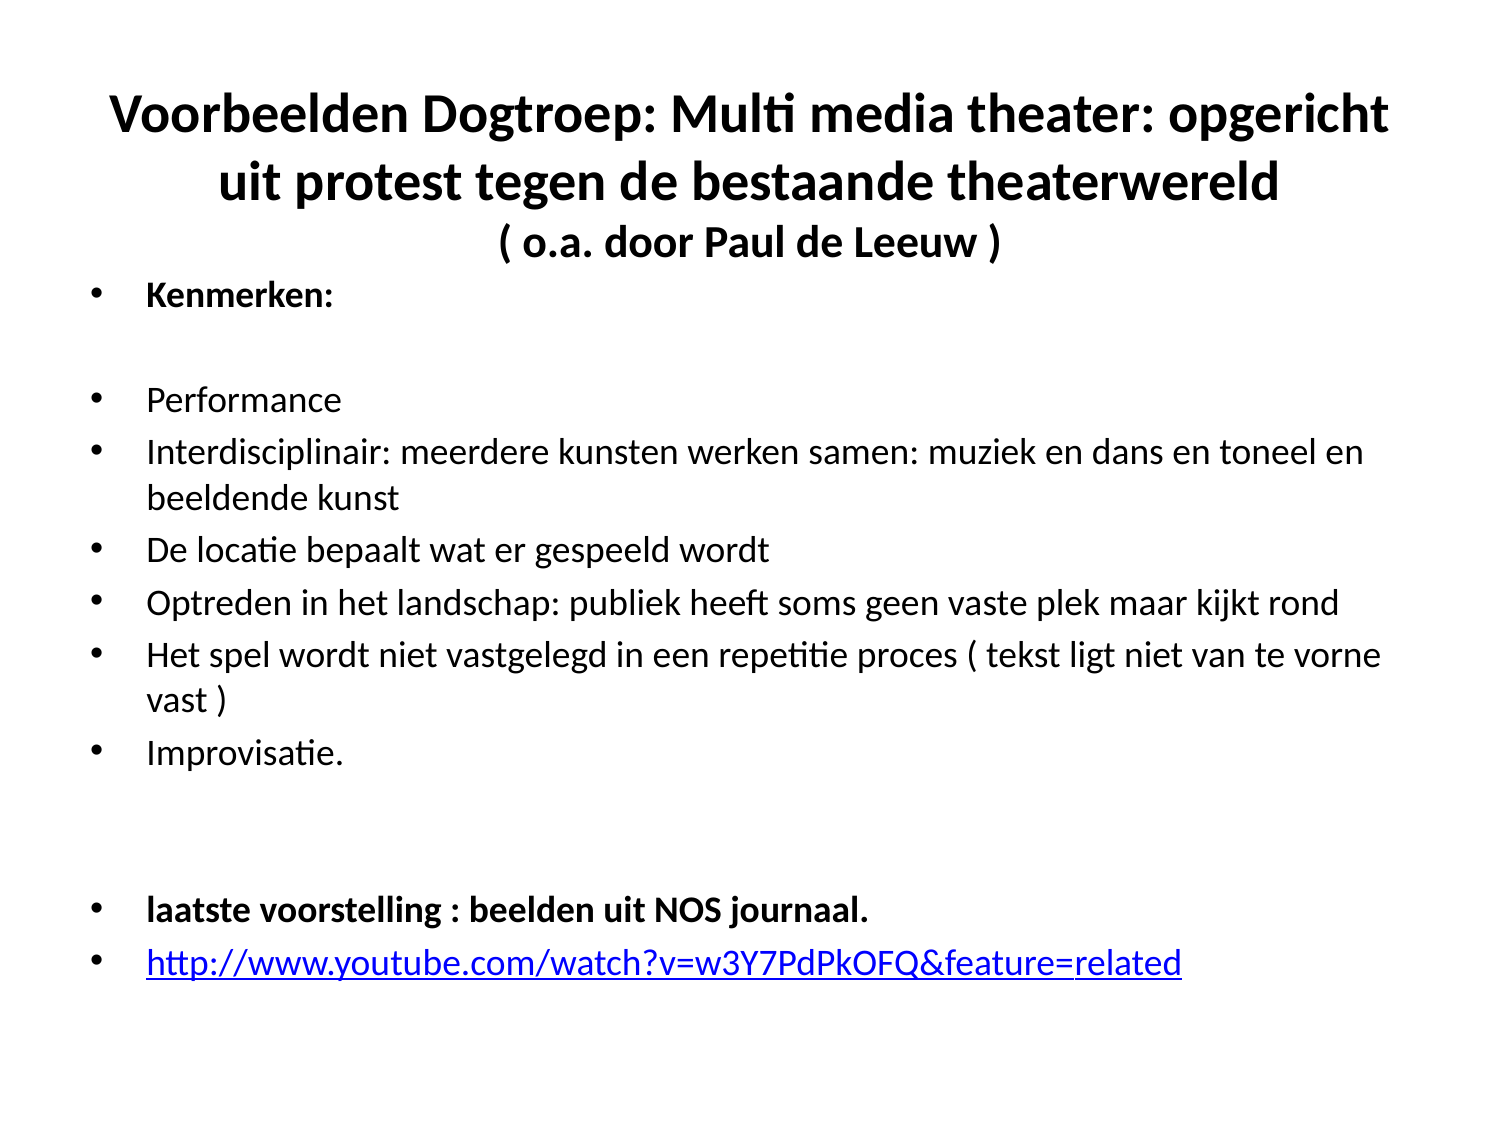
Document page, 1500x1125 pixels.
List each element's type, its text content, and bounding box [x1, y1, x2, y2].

list Kenmerken: Performance Interdisciplinair: meerdere kunsten werken samen: muziek en dans en toneel en beeldende kunst De locatie bepaalt wat er gespeeld wordt Optreden in het landschap: publiek heeft soms geen vaste plek maar kijkt rond Het spel wordt niet vastgelegd in een repetitie proces ( tekst ligt niet van te vorne vast ) Improvisatie. laatste voorstelling : beelden uit NOS journaal. http://www.youtube.com/watch?v=w3Y7PdPkOFQ&feature=related [75, 262, 1425, 1005]
title Voorbeelden Dogtroep: Multi media theater: opgericht uit protest tegen de bestaande theaterwereld ( o.a. door Paul de Leeuw ) [75, 45, 1425, 262]
